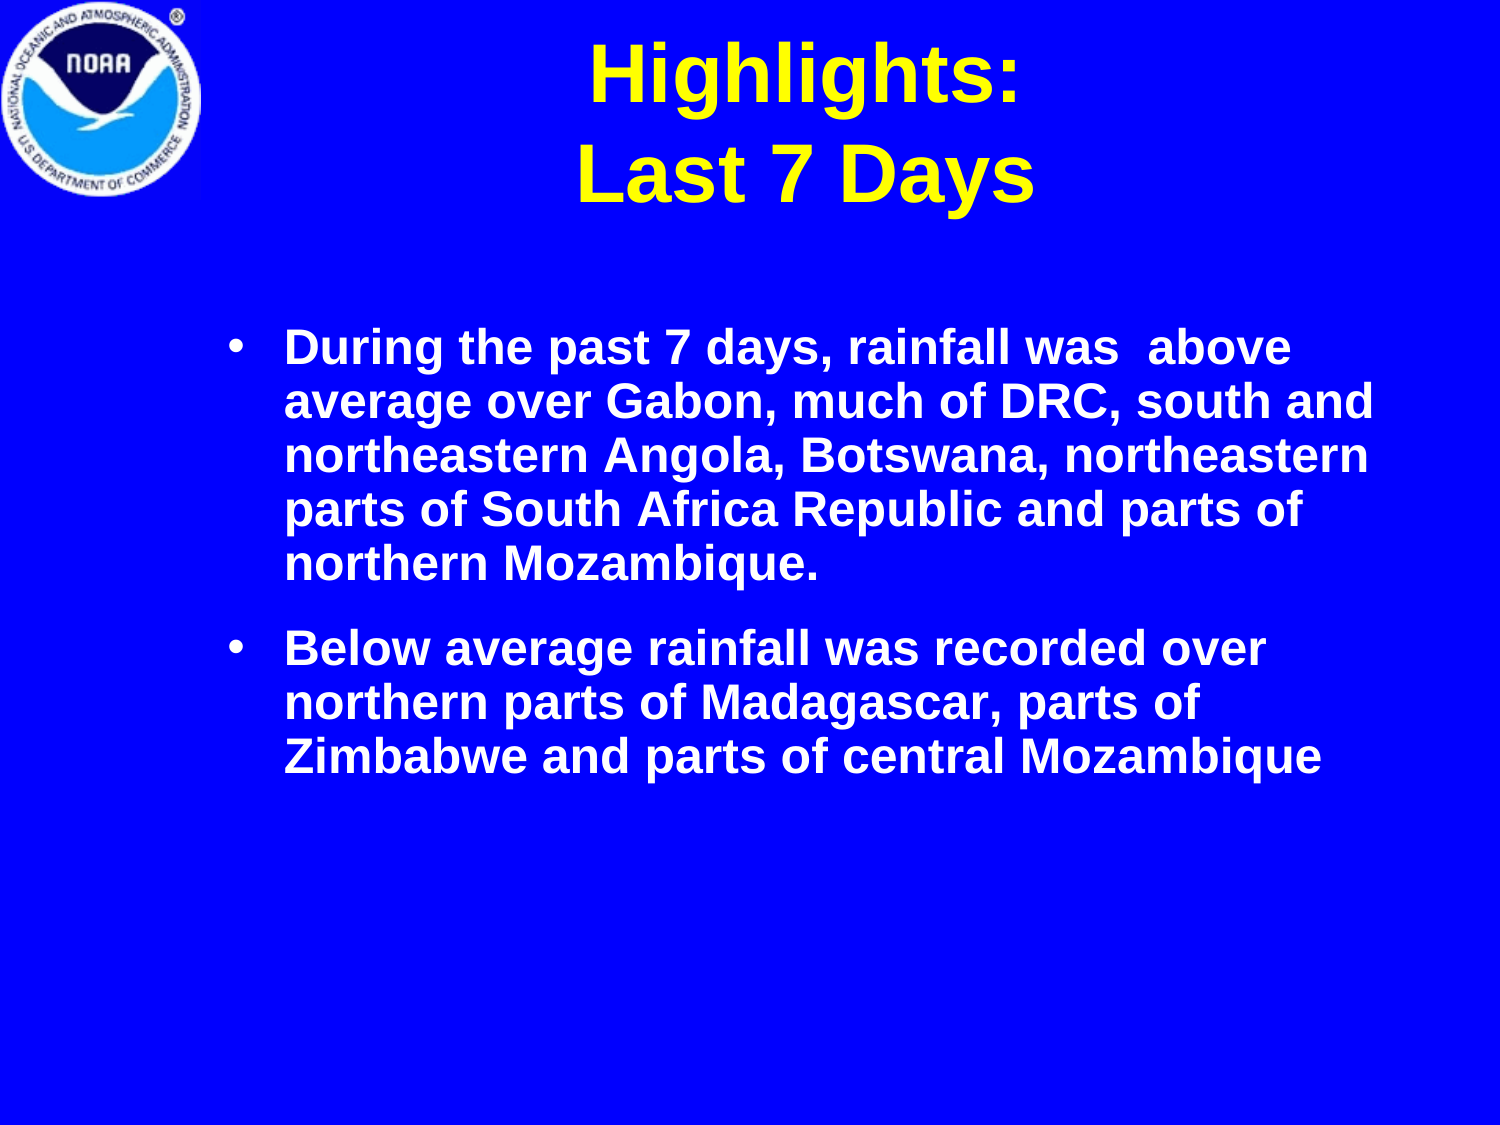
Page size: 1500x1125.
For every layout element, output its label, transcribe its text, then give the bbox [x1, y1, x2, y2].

list During the past 7 days, rainfall was above average over Gabon, much of DRC, south and northeastern Angola, Botswana, northeastern parts of South Africa Republic and parts of northern Mozambique. Below average rainfall was recorded over northern parts of Madagascar, parts of Zimbabwe and parts of central Mozambique [212, 237, 1400, 900]
title Highlights: Last 7 Days [212, 24, 1400, 213]
picture [0, 0, 200, 200]
